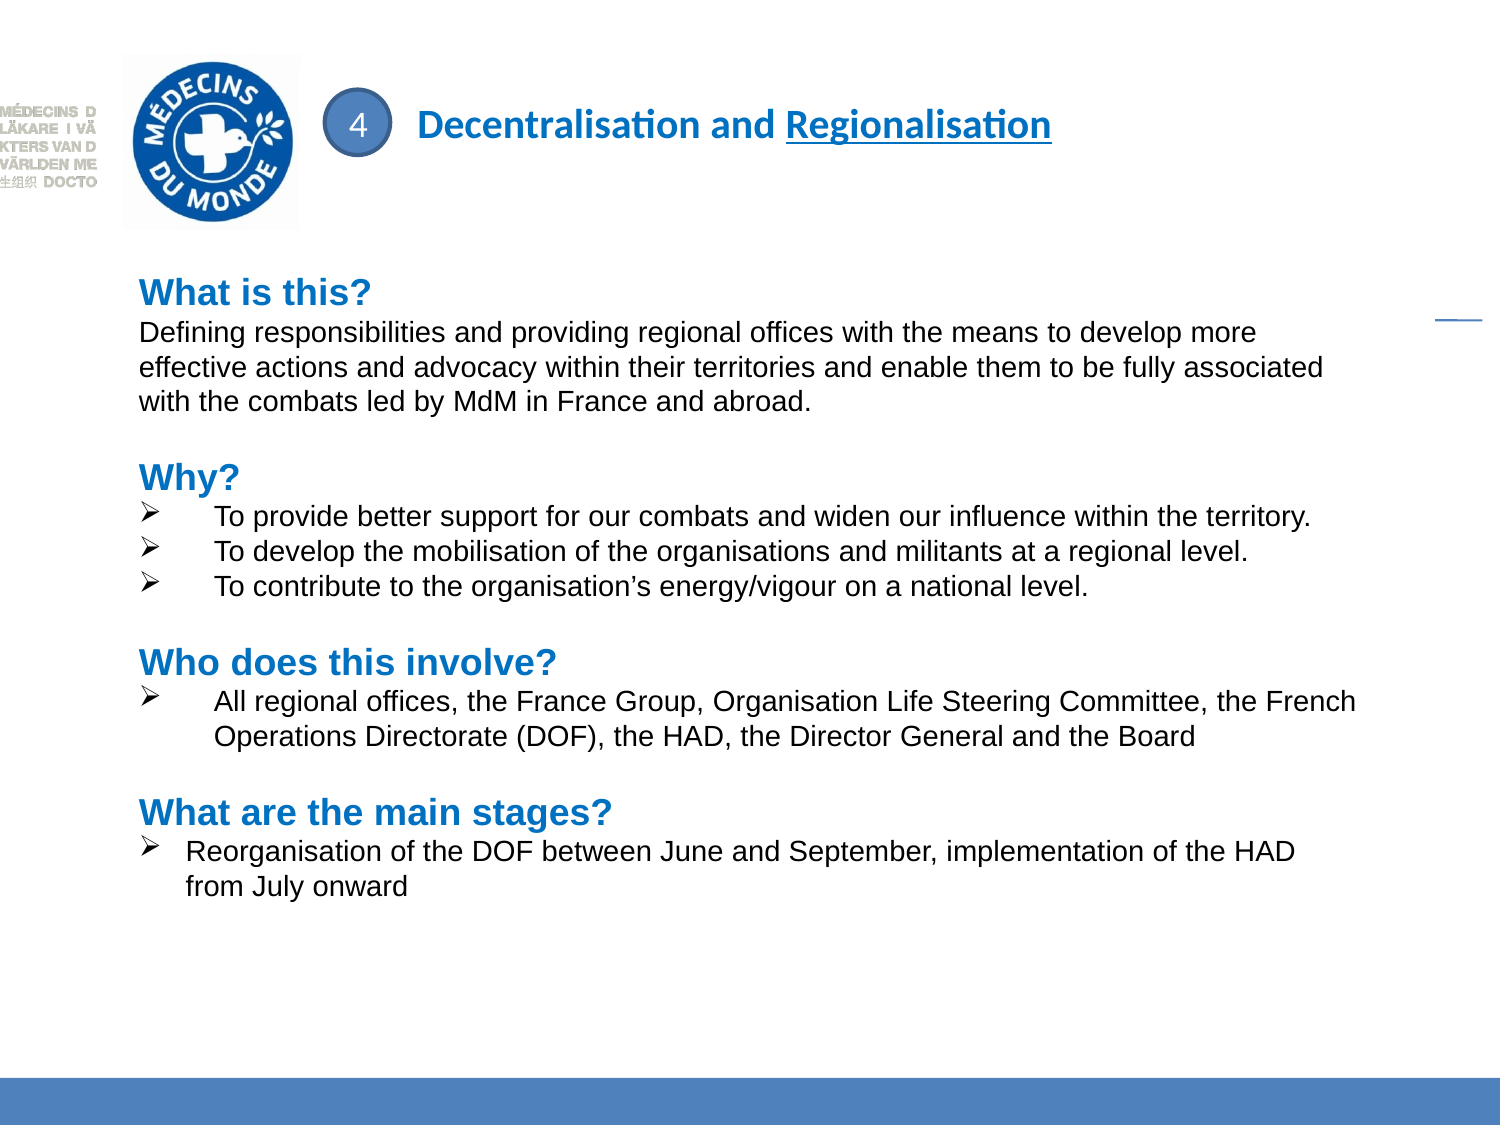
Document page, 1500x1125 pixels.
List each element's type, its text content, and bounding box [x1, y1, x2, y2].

text_box 4 [322, 87, 393, 158]
text_box What is this? Defining responsibilities and providing regional offices with the means to develop more effective actions and advocacy within their territories and enable them to be fully associated with the combats led by MdM in France and abroad. Why? To provide better support for our combats and widen our influence within the territory. To develop the mobilisation of the organisations and militants at a regional level. To contribute to the organisation’s energy/vigour on a national level. Who does this involve? All regional offices, the France Group, Organisation Life Steering Committee, the French Operations Directorate (DOF), the HAD, the Director General and the Board What are the main stages? Reorganisation of the DOF between June and September, implementation of the HAD from July onward [123, 260, 1376, 910]
picture [0, 54, 301, 230]
text_box Decentralisation and Regionalisation [402, 89, 1068, 155]
text_box [299, 67, 1500, 236]
